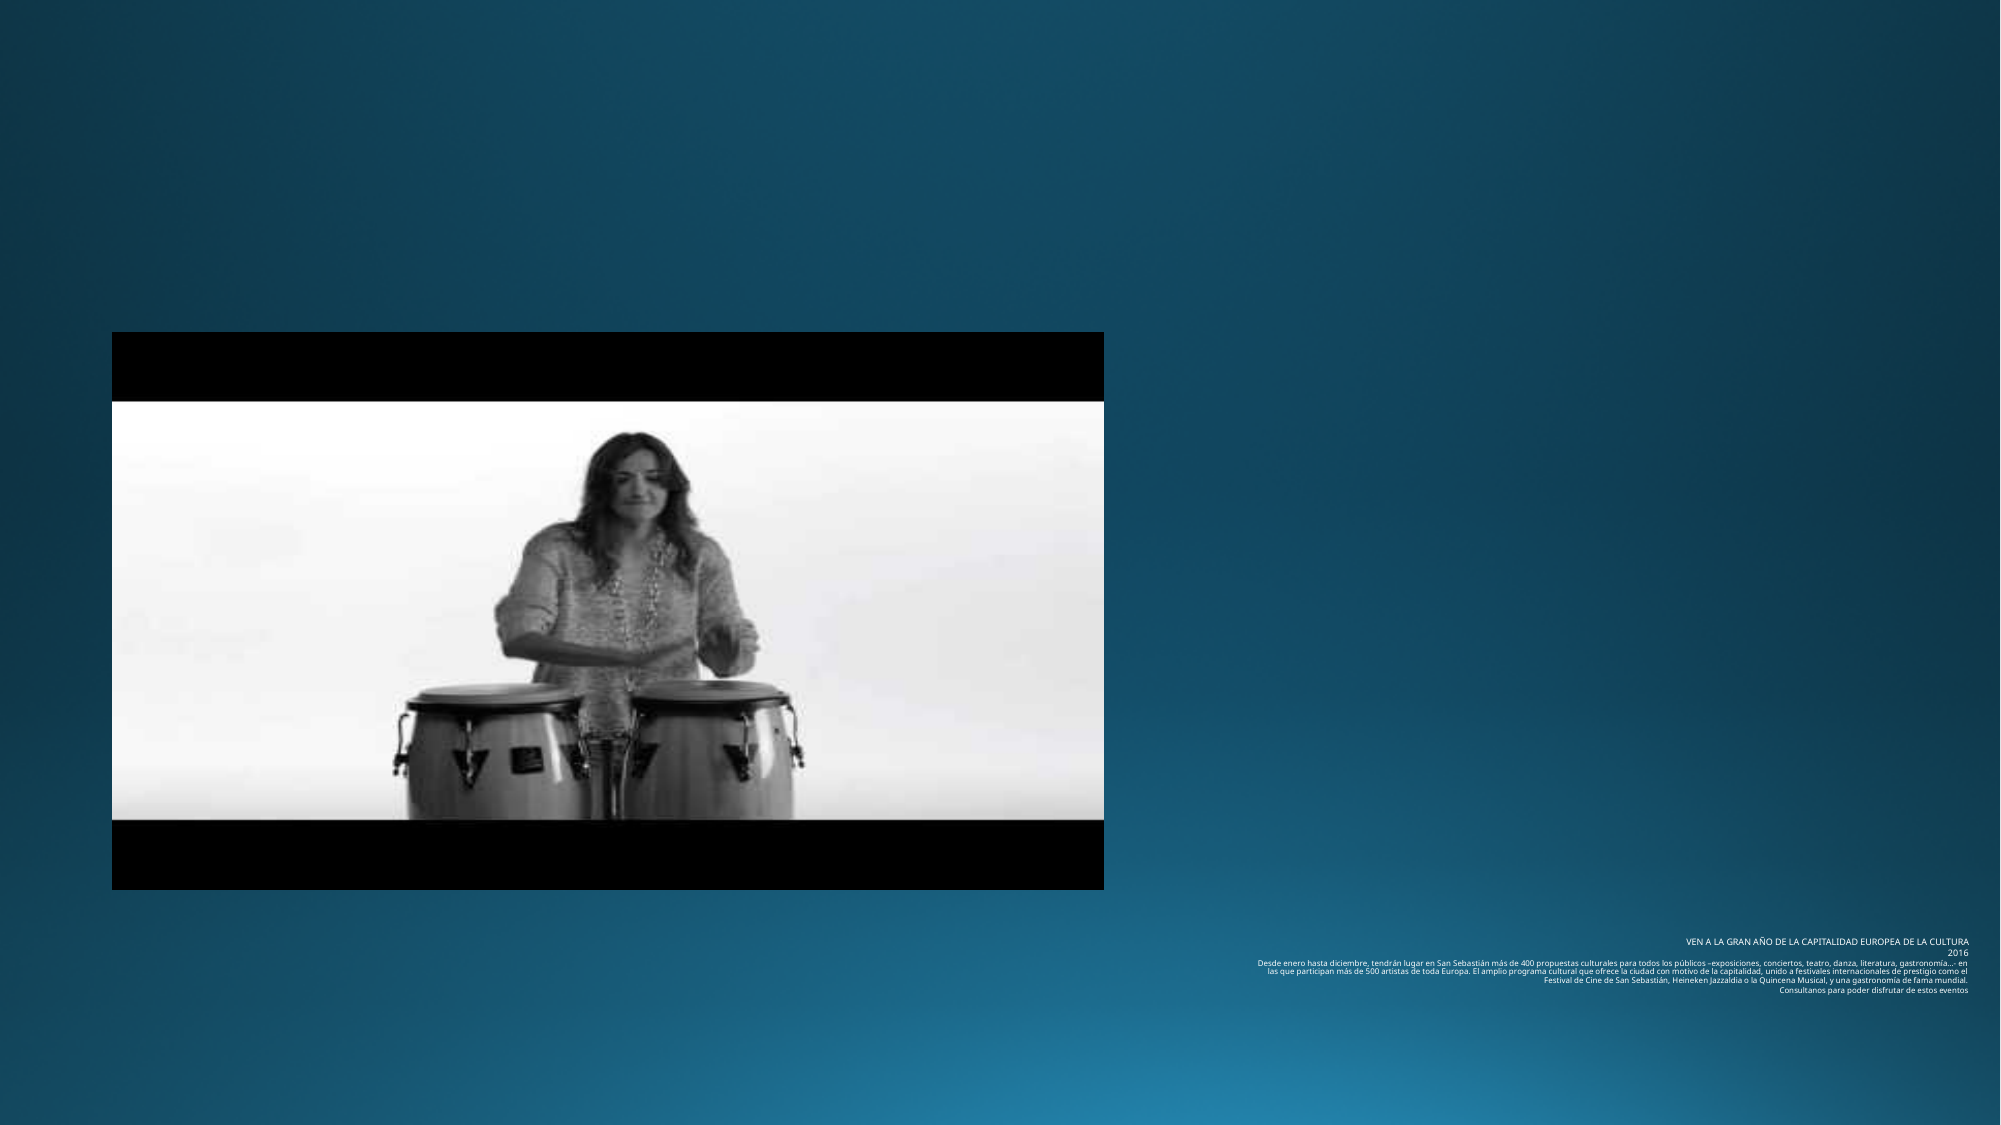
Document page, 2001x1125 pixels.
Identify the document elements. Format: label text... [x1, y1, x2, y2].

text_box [111, 331, 1105, 891]
picture [0, 0, 2001, 1125]
subtitle VEN A LA GRAN AÑO DE LA CAPITALIDAD EUROPEA DE LA CULTURA 2016 Desde enero hasta diciembre, tendrán lugar en San Sebastián más de 400 propuestas culturales para todos los públicos –exposiciones, conciertos, teatro, danza, literatura, gastronomía…- en las que participan más de 500 artistas de toda Europa. El amplio programa cultural que ofrece la ciudad con motivo de la capitalidad, unido a festivales internacionales de prestigio como el Festival de Cine de San Sebastián, Heineken Jazzaldia o la Quincena Musical, y una gastronomía de fama mundial. Consultanos para poder disfrutar de estos eventos [1232, 921, 1984, 1045]
